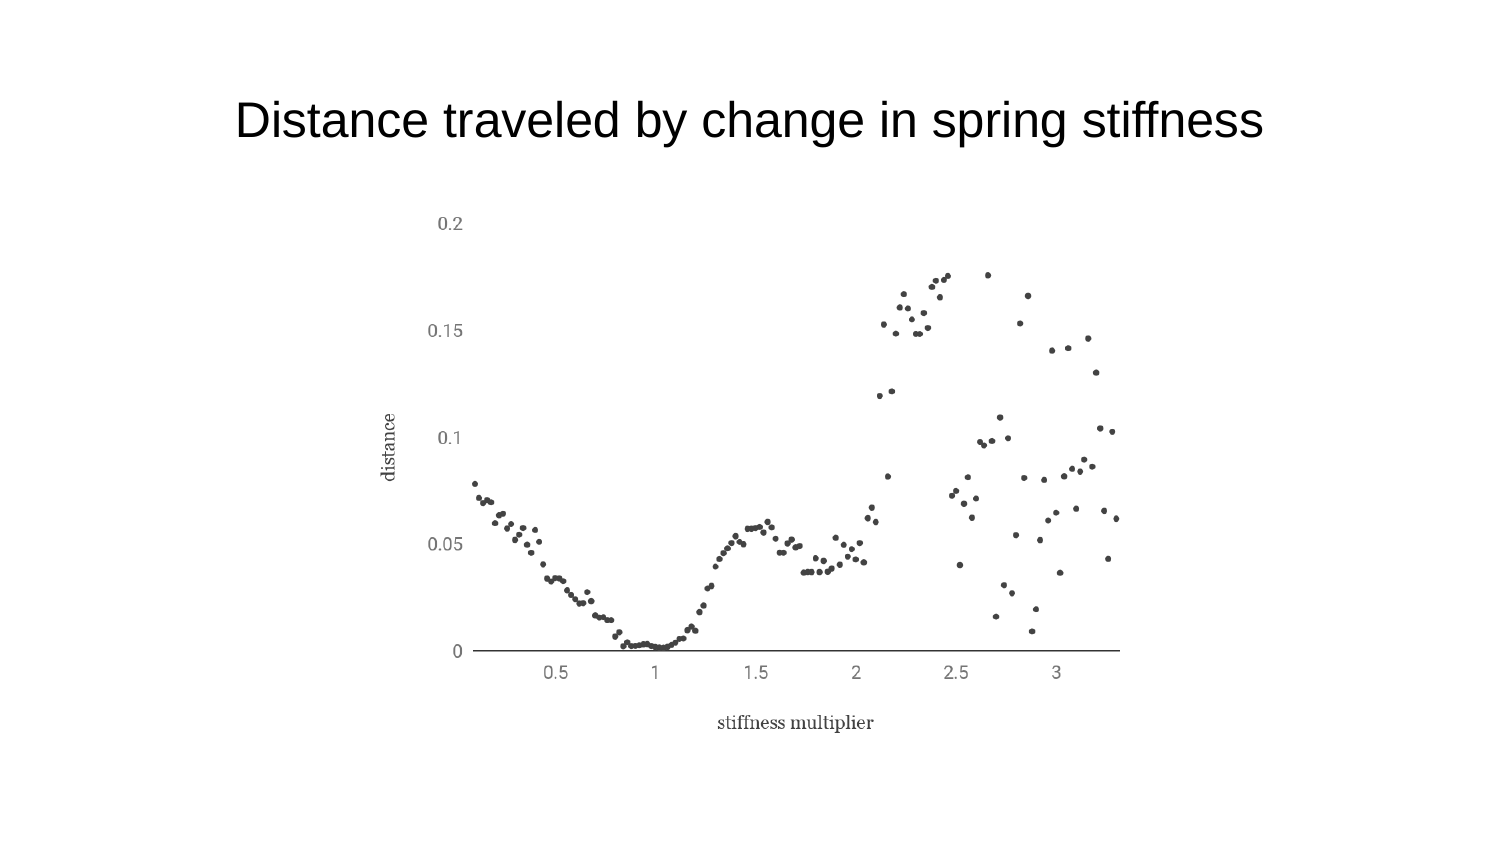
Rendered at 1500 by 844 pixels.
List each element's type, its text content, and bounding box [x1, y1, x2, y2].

picture [348, 182, 1152, 762]
title Distance traveled by change in spring stiffness [51, 72, 1449, 167]
